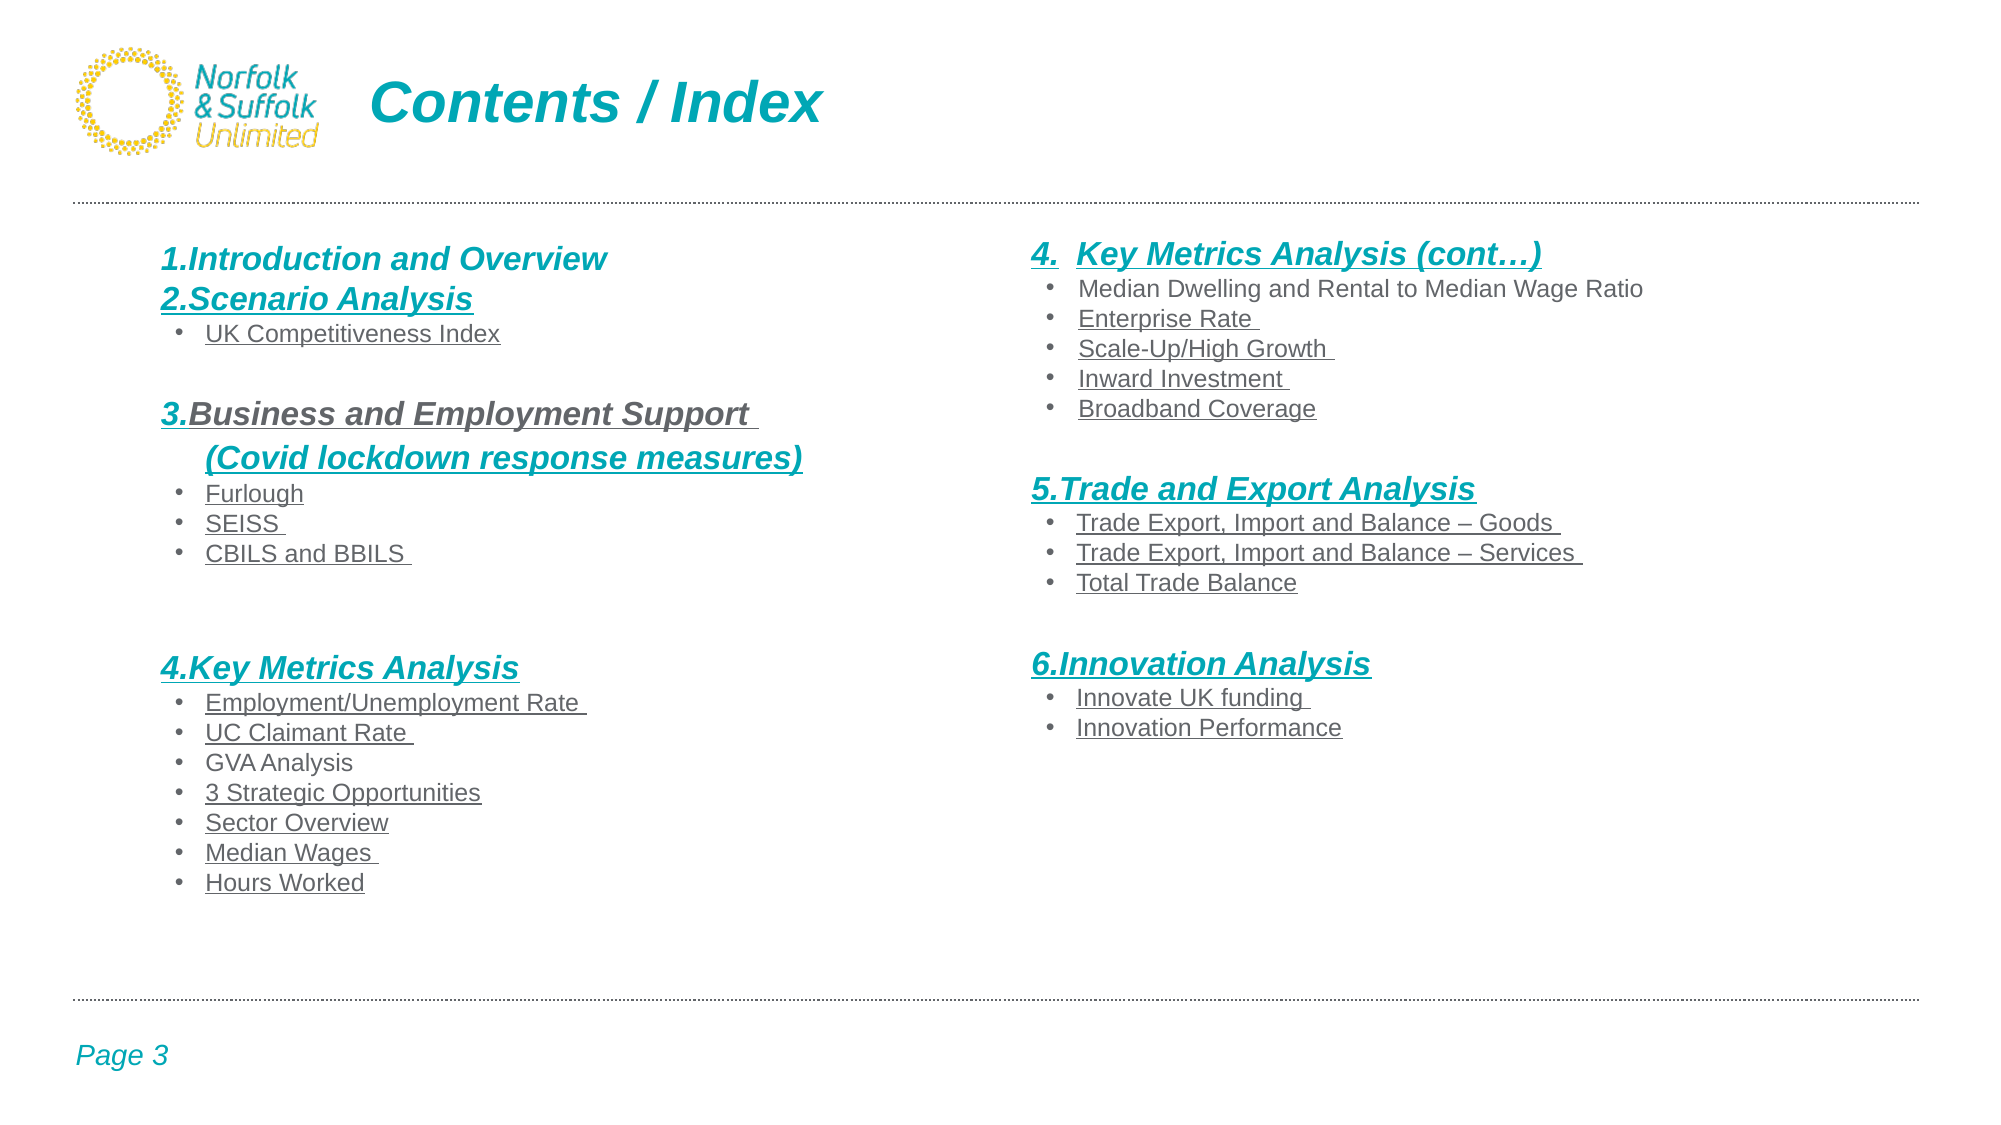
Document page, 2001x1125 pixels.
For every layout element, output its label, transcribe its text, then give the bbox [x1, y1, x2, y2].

text_box 4. Key Metrics Analysis (cont…) Median Dwelling and Rental to Median Wage Ratio Enterprise Rate Scale-Up/High Growth Inward Investment Broadband Coverage 5. Trade and Export Analysis Trade Export, Import and Balance – Goods Trade Export, Import and Balance – Services Total Trade Balance 6. Innovation Analysis Innovate UK funding Innovation Performance [1016, 224, 1906, 794]
picture [0, 0, 407, 309]
title Contents / Index [355, 64, 1961, 175]
text_box 1. Introduction and Overview 2. Scenario Analysis UK Competitiveness Index 3. Business and Employment Support (Covid lockdown response measures) Furlough SEISS CBILS and BBILS 4. Key Metrics Analysis Employment/Unemployment Rate UC Claimant Rate GVA Analysis 3 Strategic Opportunities Sector Overview Median Wages Hours Worked [145, 224, 984, 905]
